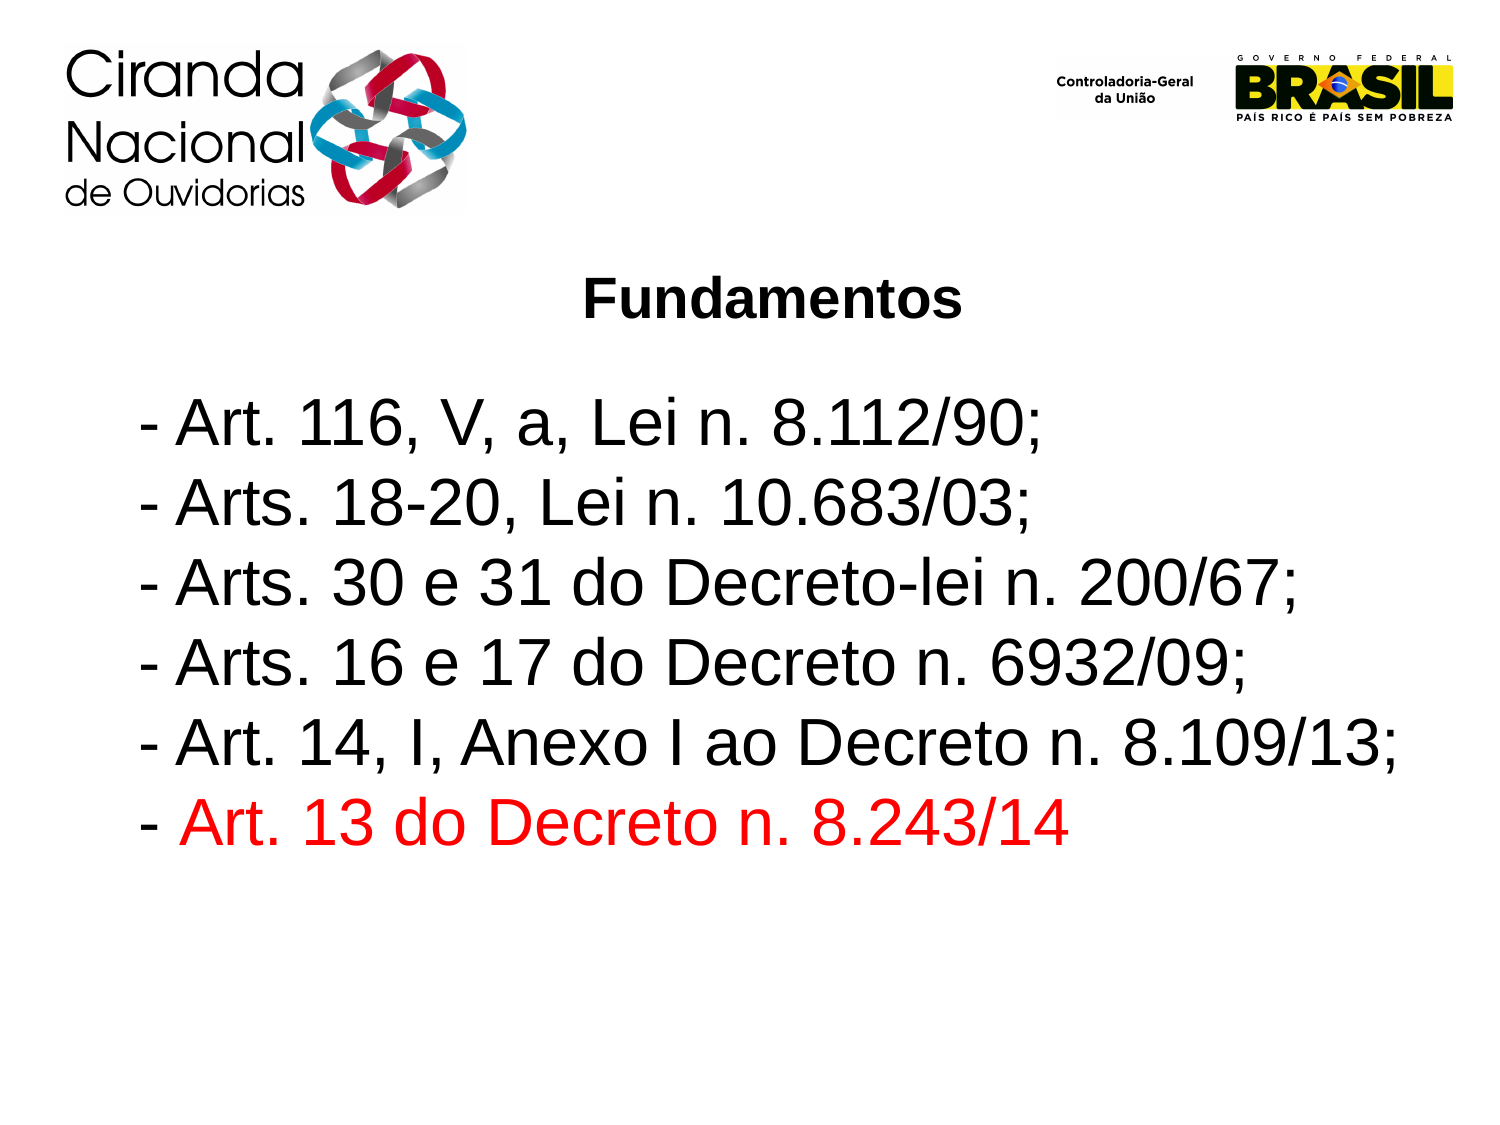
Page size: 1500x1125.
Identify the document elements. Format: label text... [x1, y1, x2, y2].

text_box Fundamentos [147, 252, 1400, 338]
picture [1056, 55, 1453, 121]
picture [64, 42, 467, 214]
text_box - Art. 116, V, a, Lei n. 8.112/90; - Arts. 18-20, Lei n. 10.683/03; - Arts. 30 e 31 do Decreto-lei n. 200/67; - Arts. 16 e 17 do Decreto n. 6932/09; - Art. 14, I, Anexo I ao Decreto n. 8.109/13; - Art. 13 do Decreto n. 8.243/14 [123, 371, 1435, 867]
